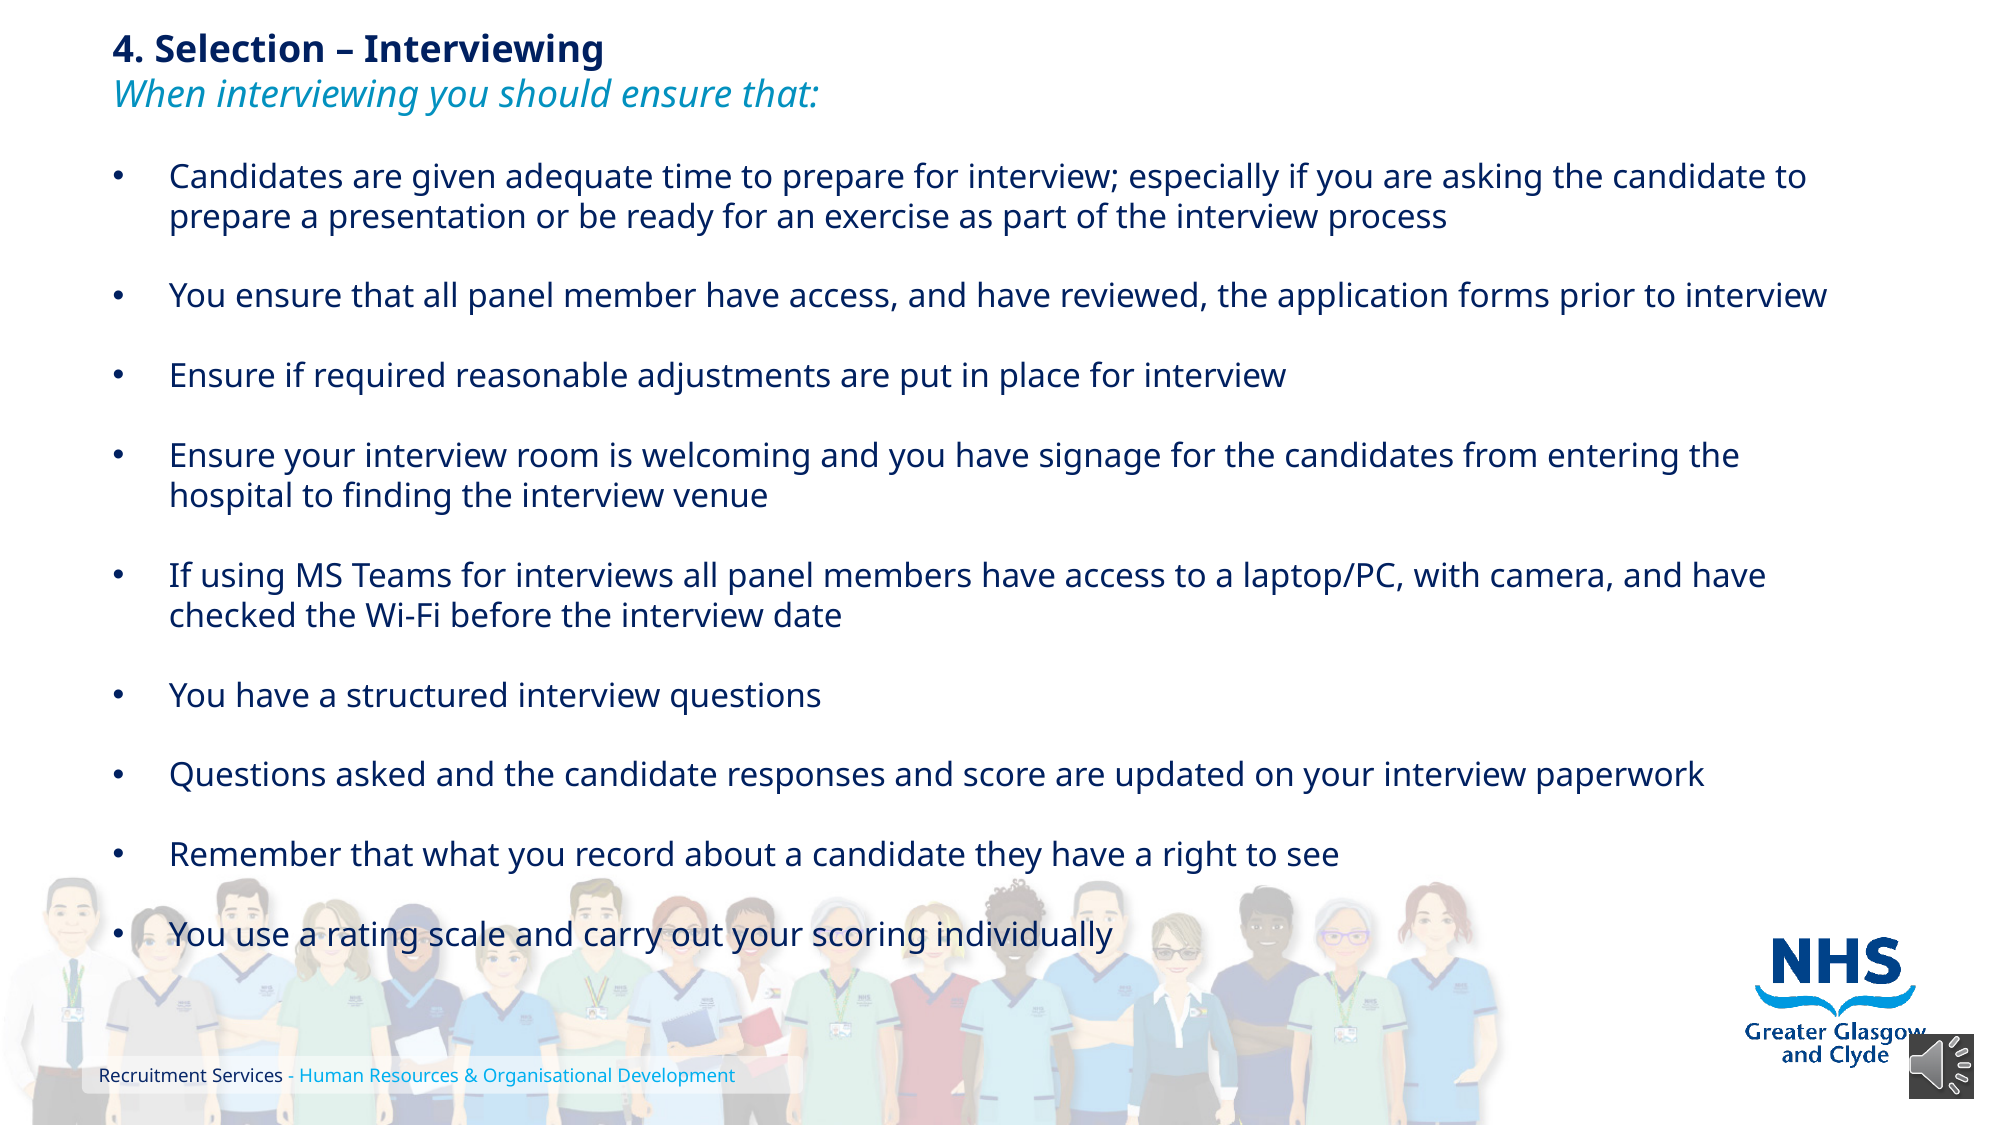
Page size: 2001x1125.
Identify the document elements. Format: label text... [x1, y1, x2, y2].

picture [0, 0, 2001, 1125]
text_box 4. Selection – Interviewing When interviewing you should ensure that: Candidates are given adequate time to prepare for interview; especially if you are asking the candidate to prepare a presentation or be ready for an exercise as part of the interview process You ensure that all panel member have access, and have reviewed, the application forms prior to interview Ensure if required reasonable adjustments are put in place for interview Ensure your interview room is welcoming and you have signage for the candidates from entering the hospital to finding the interview venue If using MS Teams for interviews all panel members have access to a laptop/PC, with camera, and have checked the Wi-Fi before the interview date You have a structured interview questions Questions asked and the candidate responses and score are updated on your interview paperwork Remember that what you record about a candidate they have a right to see You use a rating scale and carry out your scoring individually [97, 17, 1860, 1001]
